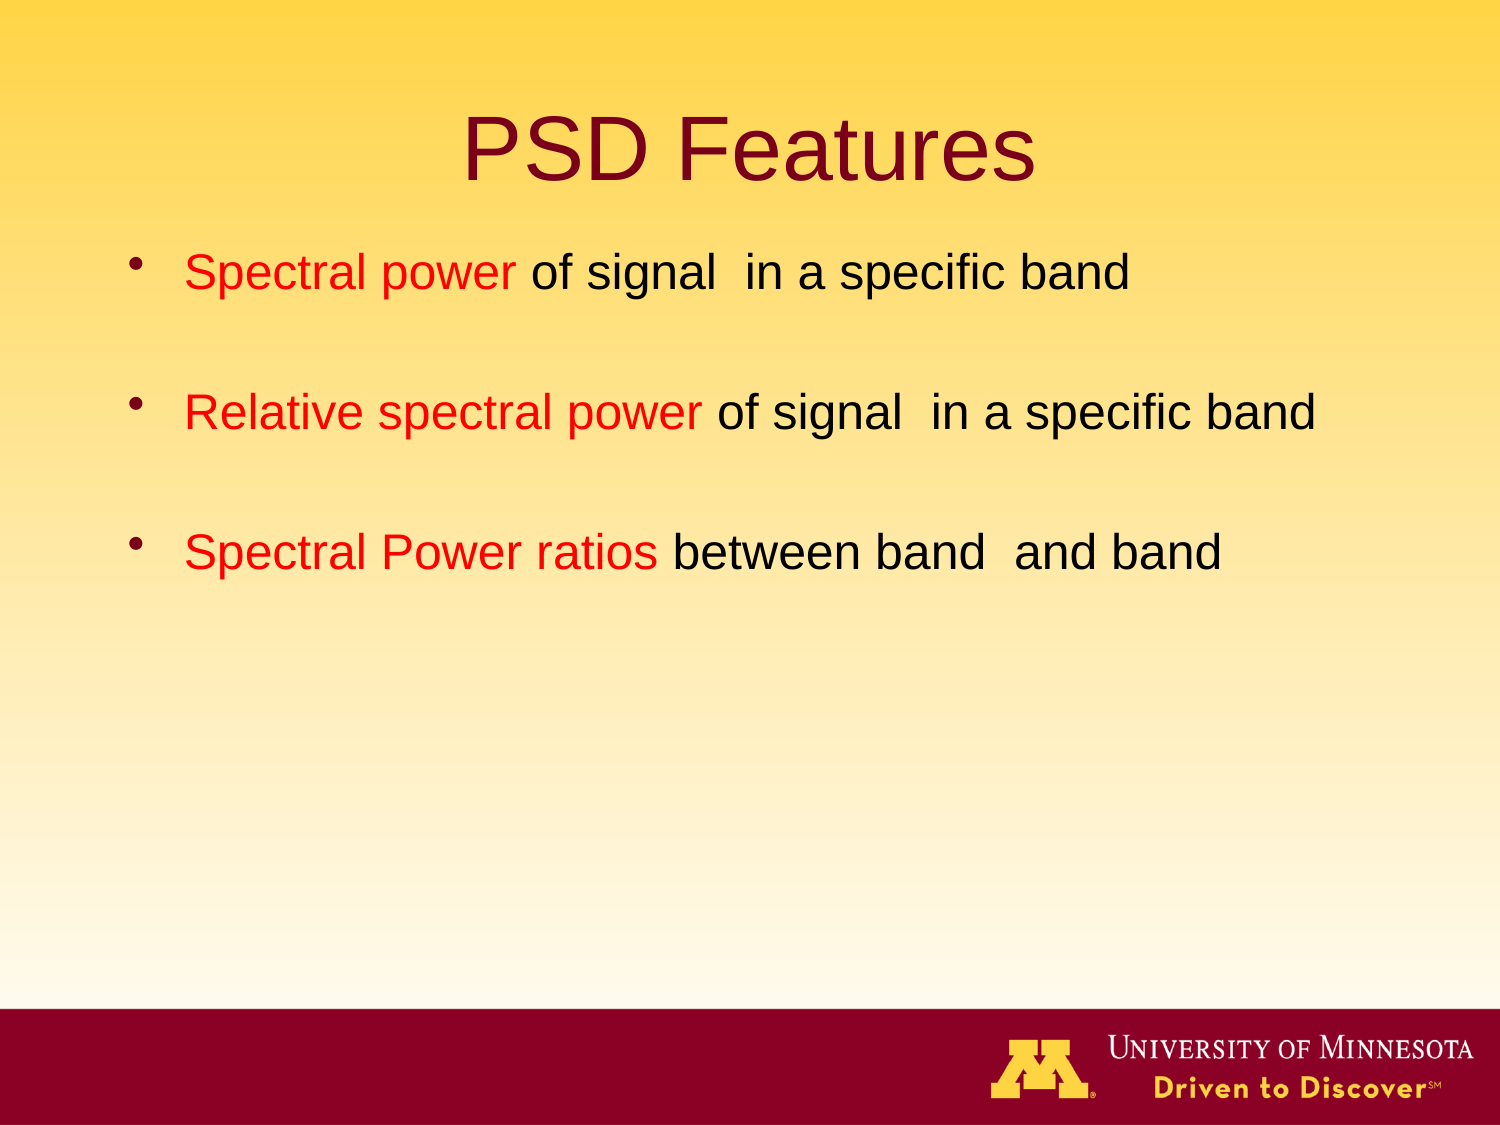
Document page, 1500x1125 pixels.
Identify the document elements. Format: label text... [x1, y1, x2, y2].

title PSD Features [112, 50, 1388, 238]
picture [0, 0, 1500, 1125]
